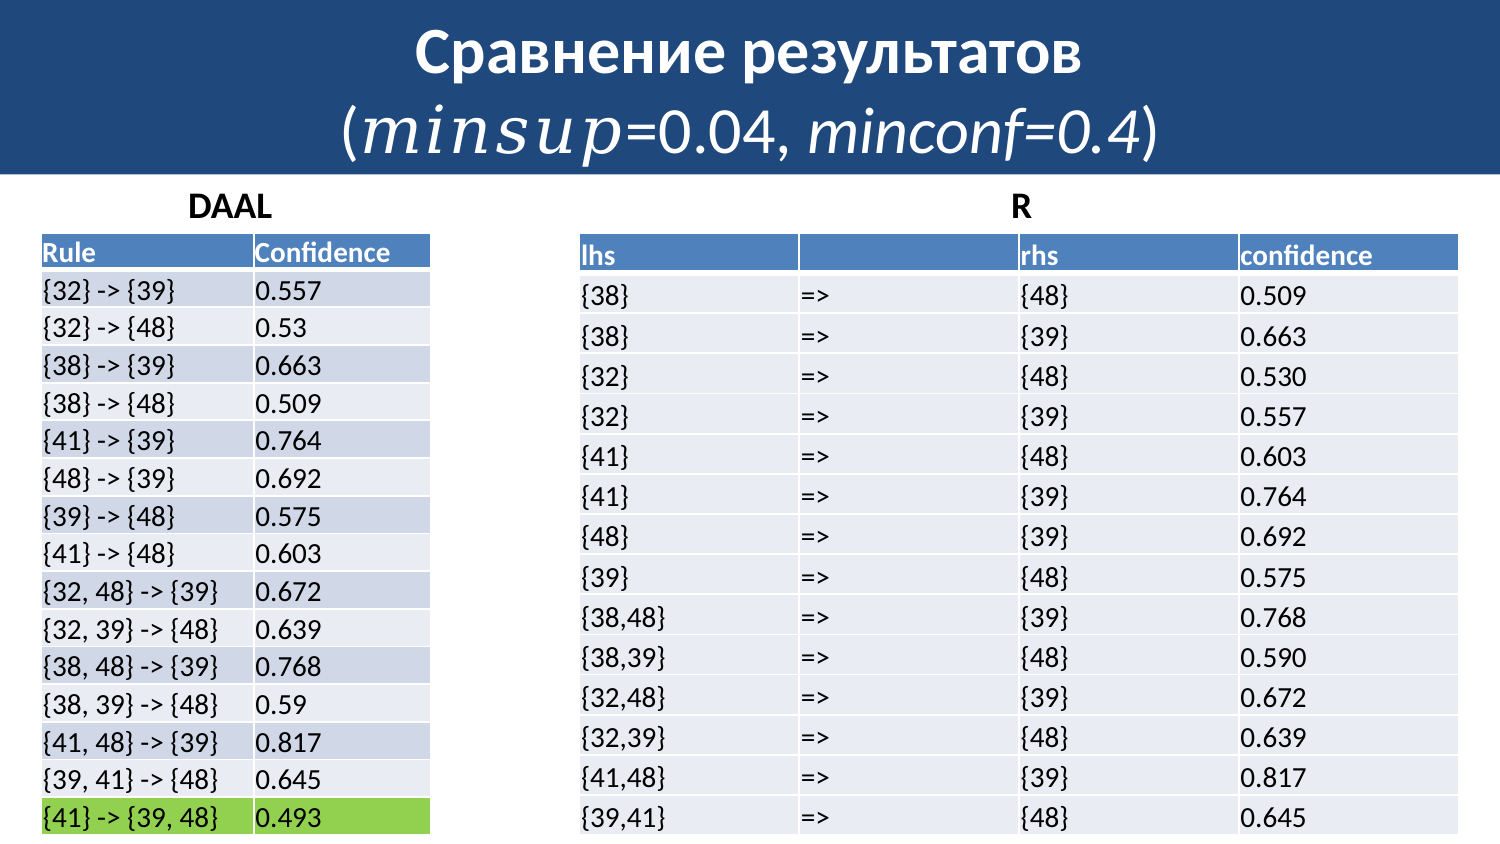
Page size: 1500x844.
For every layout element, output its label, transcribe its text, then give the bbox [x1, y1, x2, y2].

table_cell 0.509 [255, 384, 430, 419]
table_cell {32,48} [580, 675, 798, 714]
table_cell {39} [1020, 475, 1238, 513]
table_header rhs [1020, 234, 1238, 270]
table_cell {38} [580, 314, 798, 352]
table_cell {48} [1020, 635, 1238, 674]
table_cell => [800, 716, 1018, 754]
table_cell {41} -> {39, 48} [42, 798, 253, 834]
table_cell 0.639 [1240, 716, 1458, 754]
table_cell {41, 48} -> {39} [42, 723, 253, 759]
table_cell {32, 48} -> {39} [42, 572, 253, 608]
table_cell 0.53 [255, 308, 430, 344]
table_header Confidence [255, 234, 430, 267]
table_cell 0.493 [255, 798, 430, 834]
table_cell {32} -> {39} [42, 272, 253, 306]
table_cell 0.530 [1240, 354, 1458, 393]
table_cell => [800, 756, 1018, 794]
table_cell 0.603 [1240, 435, 1458, 473]
table_cell 0.672 [1240, 675, 1458, 714]
table_cell {39} [1020, 756, 1238, 794]
table_cell => [800, 555, 1018, 593]
table_header confidence [1240, 234, 1458, 270]
table_cell 0.663 [255, 346, 430, 382]
table_cell {32} [580, 354, 798, 393]
table_cell 0.692 [255, 459, 430, 495]
table_cell => [800, 675, 1018, 714]
table_cell 0.768 [255, 647, 430, 683]
table_cell {38} -> {39} [42, 346, 253, 382]
table_cell {41} [580, 435, 798, 473]
table_cell 0.645 [255, 760, 430, 796]
table_cell {38, 39} -> {48} [42, 685, 253, 721]
table_cell 0.590 [1240, 635, 1458, 674]
table_cell => [800, 635, 1018, 674]
table_cell {39, 41} -> {48} [42, 760, 253, 796]
table_cell {39} [1020, 675, 1238, 714]
table_cell => [800, 394, 1018, 433]
table_cell => [800, 796, 1018, 834]
table_cell 0.639 [255, 610, 430, 646]
table_cell {39} [1020, 515, 1238, 553]
table_cell {38,48} [580, 595, 798, 634]
table_cell => [800, 354, 1018, 393]
table_cell 0.645 [1240, 796, 1458, 834]
table_cell 0.557 [255, 272, 430, 306]
table_cell => [800, 595, 1018, 634]
table_cell {48} [1020, 716, 1238, 754]
table_header [800, 234, 1018, 270]
table_cell => [800, 475, 1018, 513]
table_cell {39} -> {48} [42, 497, 253, 533]
table_cell {41} -> {48} [42, 534, 253, 570]
table_cell 0.59 [255, 685, 430, 721]
table_cell => [800, 515, 1018, 553]
table_cell 0.603 [255, 534, 430, 570]
table_cell 0.764 [255, 421, 430, 457]
table_cell {41} [580, 475, 798, 513]
table_cell 0.768 [1240, 595, 1458, 634]
table_cell {48} [1020, 555, 1238, 593]
table_cell {32, 39} -> {48} [42, 610, 253, 646]
table_cell {39} [580, 555, 798, 593]
table_cell {48} [1020, 276, 1238, 312]
table_cell {39,41} [580, 796, 798, 834]
table_cell {32,39} [580, 716, 798, 754]
table_cell {32} [580, 394, 798, 433]
table_cell {41,48} [580, 756, 798, 794]
table_cell {48} [580, 515, 798, 553]
table_cell {38,39} [580, 635, 798, 674]
title Сравнение результатов (𝑚𝑖𝑛𝑠𝑢𝑝=0.04, minconf=0.4) [0, 0, 1500, 175]
table_cell {39} [1020, 314, 1238, 352]
table_cell {39} [1020, 394, 1238, 433]
table_cell {48} -> {39} [42, 459, 253, 495]
table_cell => [800, 314, 1018, 352]
table_cell 0.663 [1240, 314, 1458, 352]
table_cell 0.764 [1240, 475, 1458, 513]
table_cell {41} -> {39} [42, 421, 253, 457]
table_cell 0.692 [1240, 515, 1458, 553]
table_header lhs [580, 234, 798, 270]
table_cell {48} [1020, 796, 1238, 834]
table_cell => [800, 435, 1018, 473]
text_box R [891, 173, 1152, 234]
table_cell {48} [1020, 435, 1238, 473]
table_cell => [800, 276, 1018, 312]
table_cell {48} [1020, 354, 1238, 393]
table_cell {39} [1020, 595, 1238, 634]
table_cell {38, 48} -> {39} [42, 647, 253, 683]
table_header Rule [42, 234, 253, 267]
table_cell 0.575 [255, 497, 430, 533]
table_cell {38} [580, 276, 798, 312]
table_cell {38} -> {48} [42, 384, 253, 419]
table_cell 0.509 [1240, 276, 1458, 312]
table_cell {32} -> {48} [42, 308, 253, 344]
table_cell 0.575 [1240, 555, 1458, 593]
table_cell 0.557 [1240, 394, 1458, 433]
table_cell 0.672 [255, 572, 430, 608]
table_cell 0.817 [1240, 756, 1458, 794]
text_box DAAL [100, 173, 361, 234]
table_cell 0.817 [255, 723, 430, 759]
